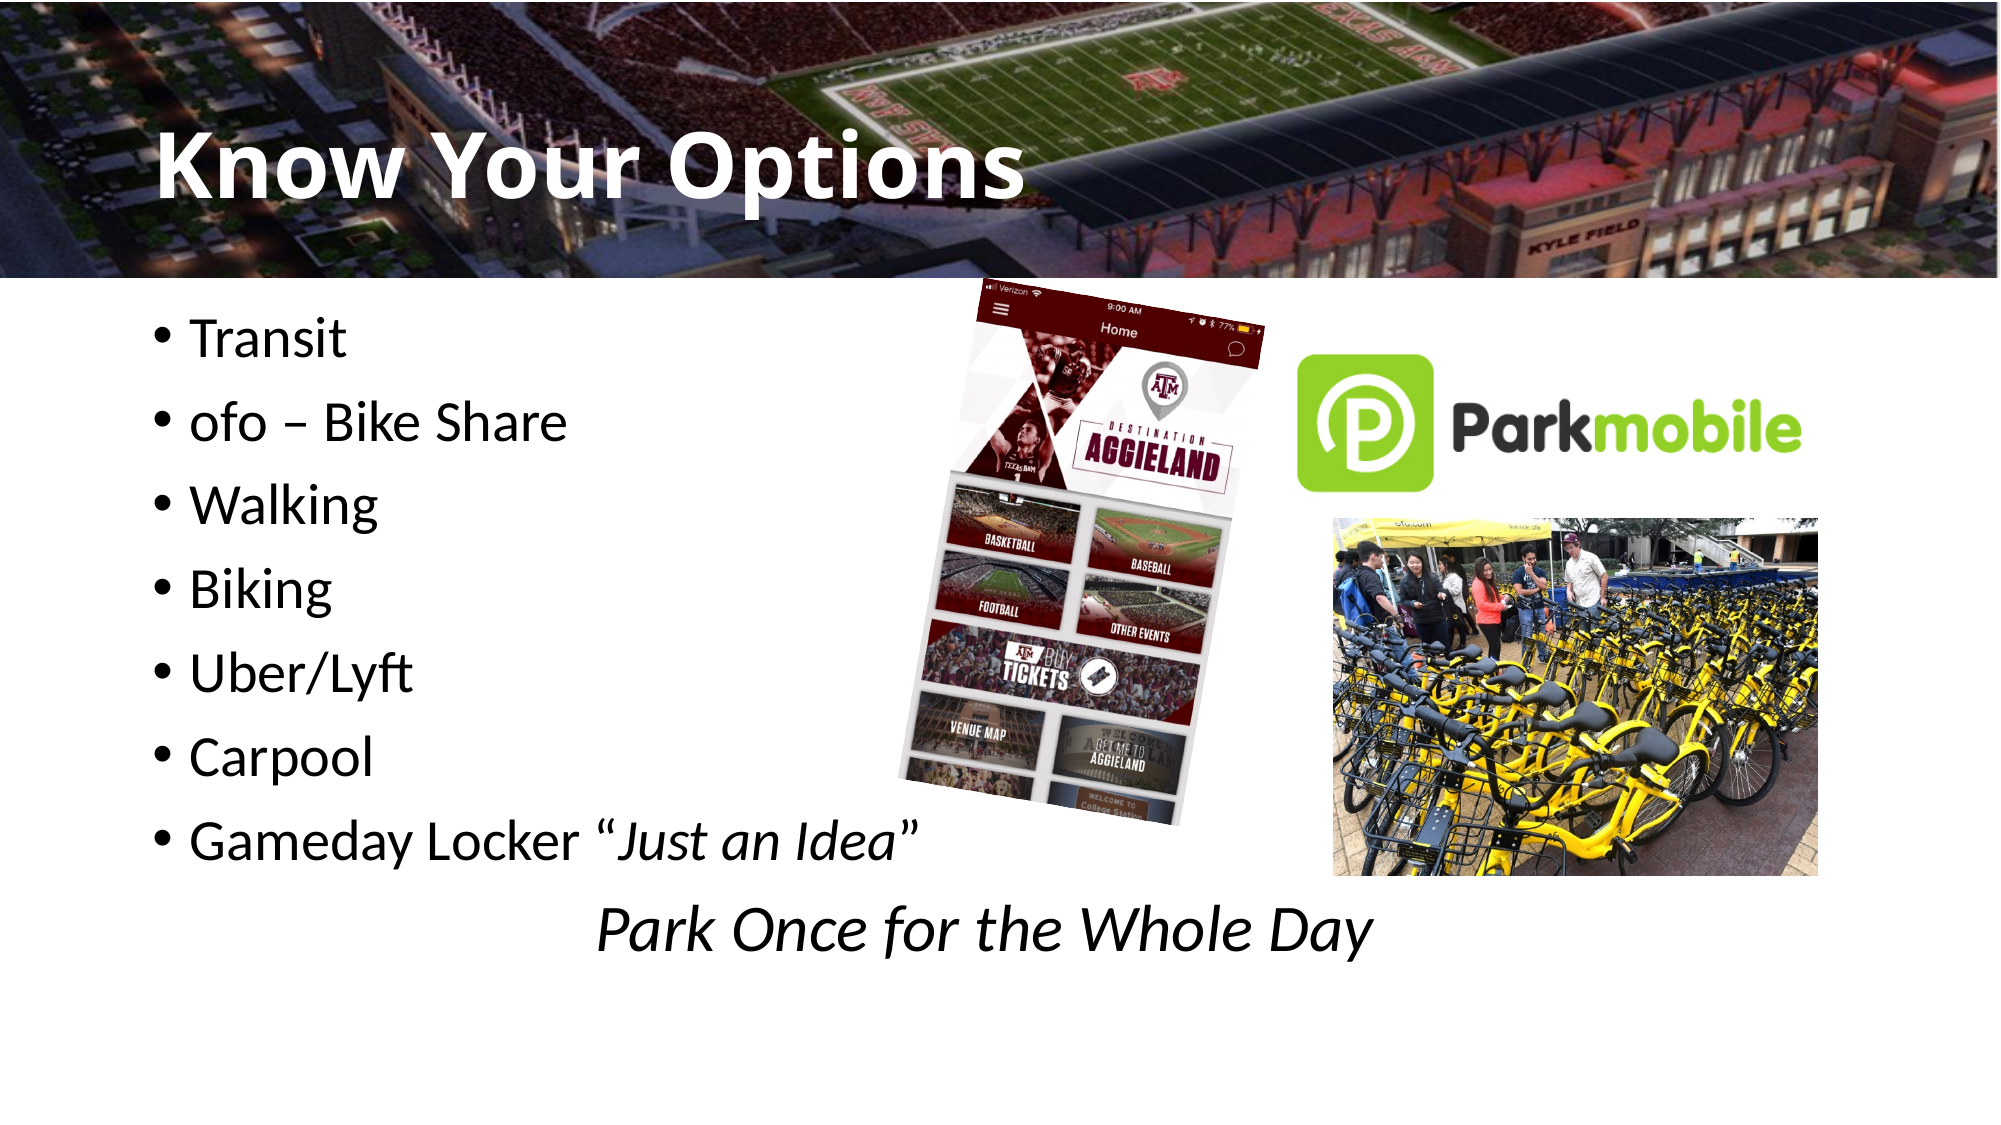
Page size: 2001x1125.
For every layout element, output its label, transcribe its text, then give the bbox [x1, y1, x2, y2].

picture [0, 2, 2000, 826]
picture [1276, 334, 1897, 876]
list Transit ofo – Bike Share Walking Biking Uber/Lyft Carpool Gameday Locker “Just an Idea” Park Once for the Whole Day [137, 299, 1863, 1014]
